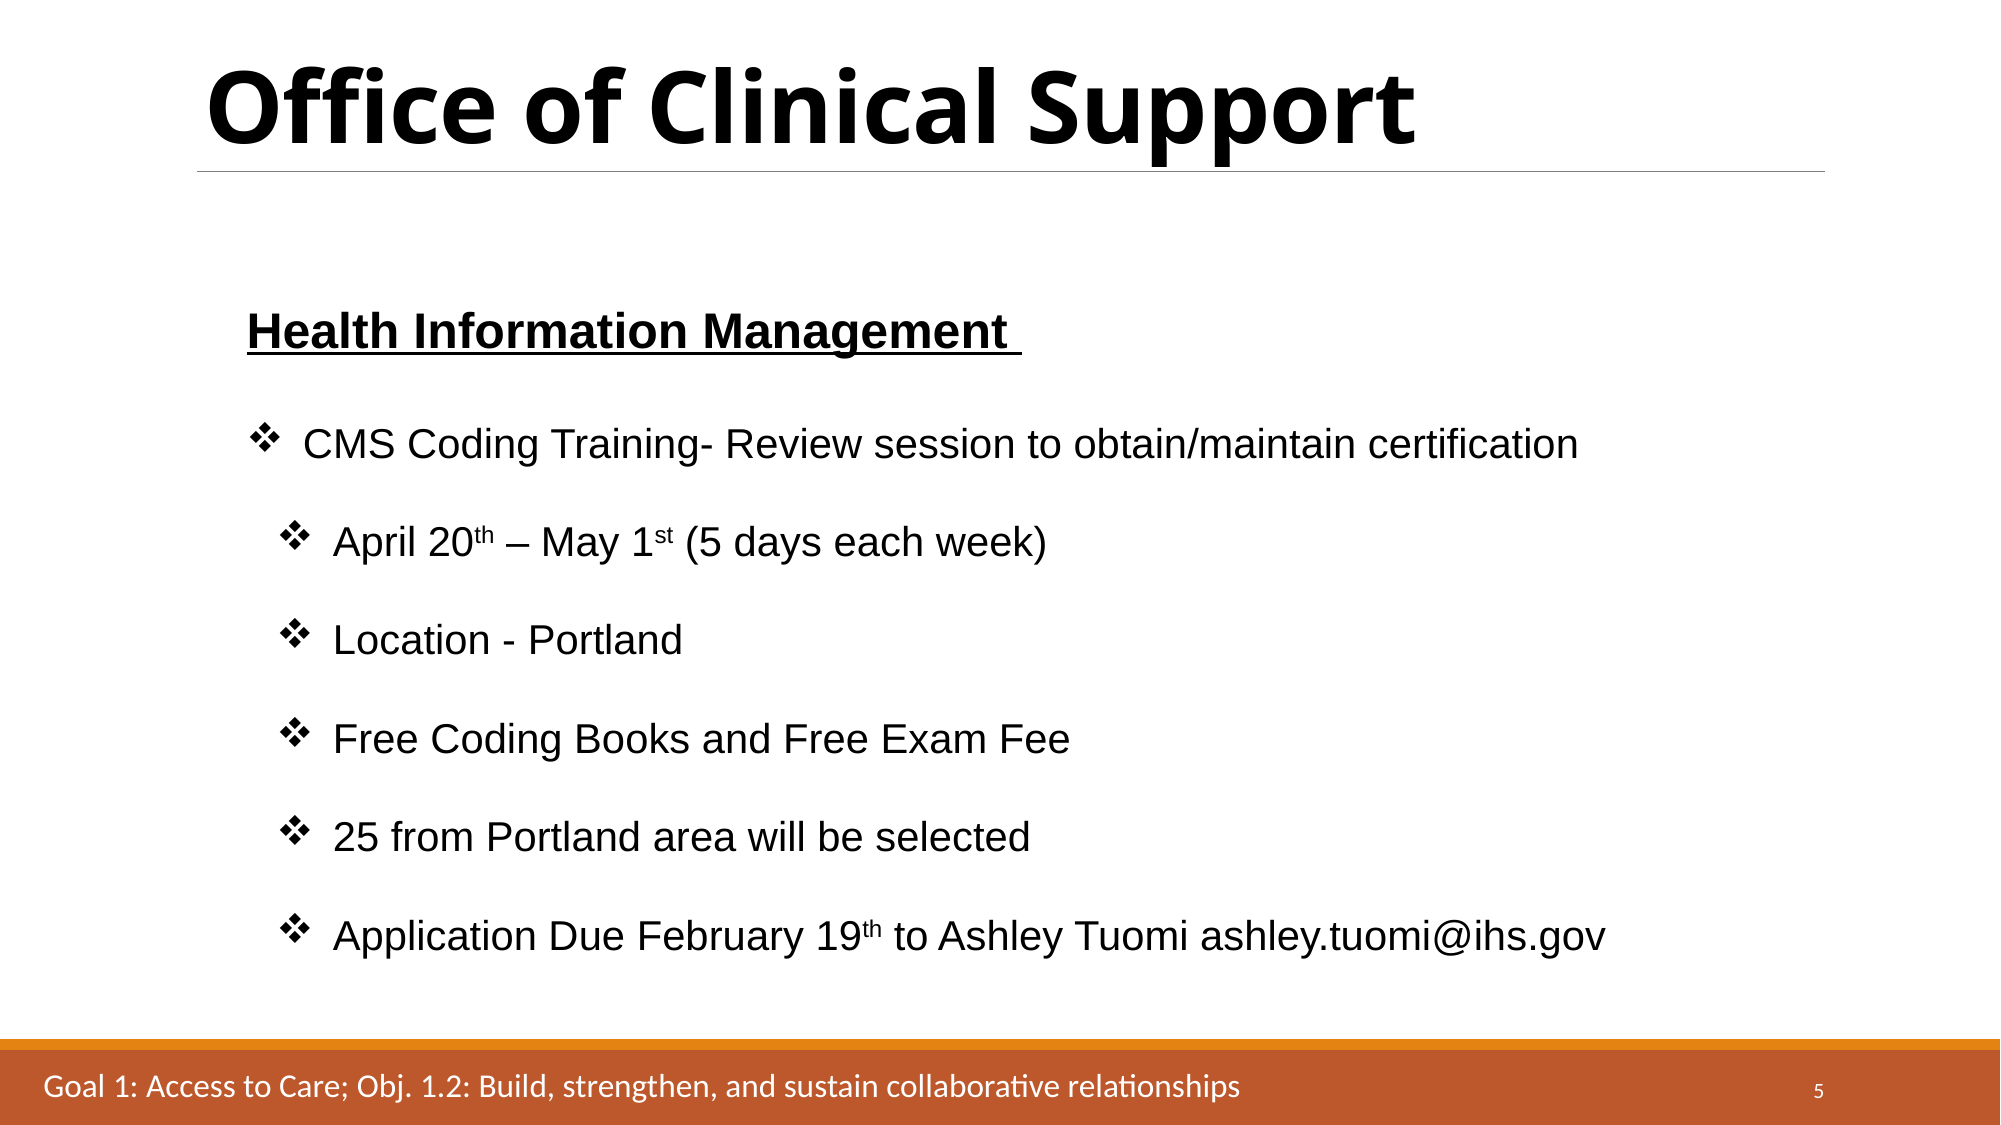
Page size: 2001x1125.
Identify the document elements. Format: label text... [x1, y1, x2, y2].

text_box Goal 1: Access to Care; Obj. 1.2: Build, strengthen, and sustain collaborative relationships [28, 1057, 1792, 1112]
title Office of Clinical Support [189, 59, 1840, 172]
slide_number 5 [1624, 1059, 1840, 1120]
text_box Health Information Management CMS Coding Training- Review session to obtain/maintain certification April 20th – May 1st (5 days each week) Location - Portland Free Coding Books and Free Exam Fee 25 from Portland area will be selected Application Due February 19th to Ashley Tuomi ashley.tuomi@ihs.gov [176, 298, 1840, 967]
text_box [157, 191, 1821, 960]
